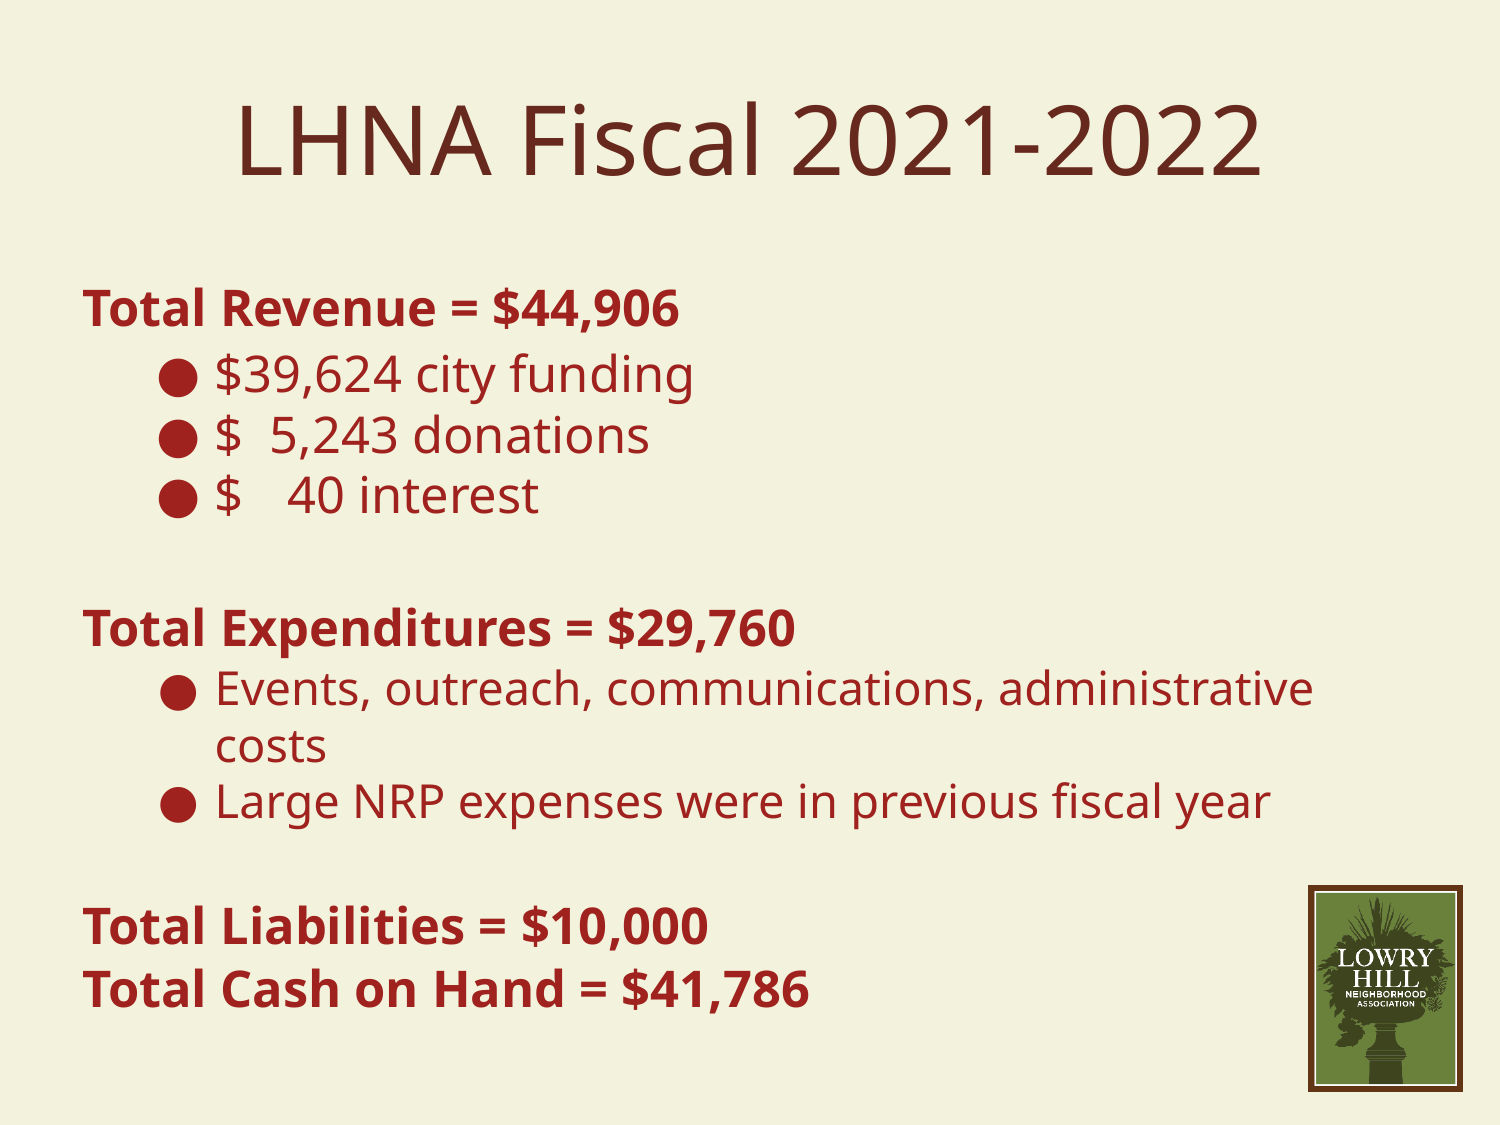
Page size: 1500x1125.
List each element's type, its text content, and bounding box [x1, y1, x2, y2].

list Total Revenue = $44,906 $39,624 city funding $ 5,243 donations $ 40 interest Total Expenditures = $29,760 Events, outreach, communications, administrative costs Large NRP expenses were in previous fiscal year Total Liabilities = $10,000 Total Cash on Hand = $41,786 [75, 202, 1425, 1050]
picture [1308, 885, 1463, 1092]
title LHNA Fiscal 2021-2022 [37, 51, 1463, 203]
